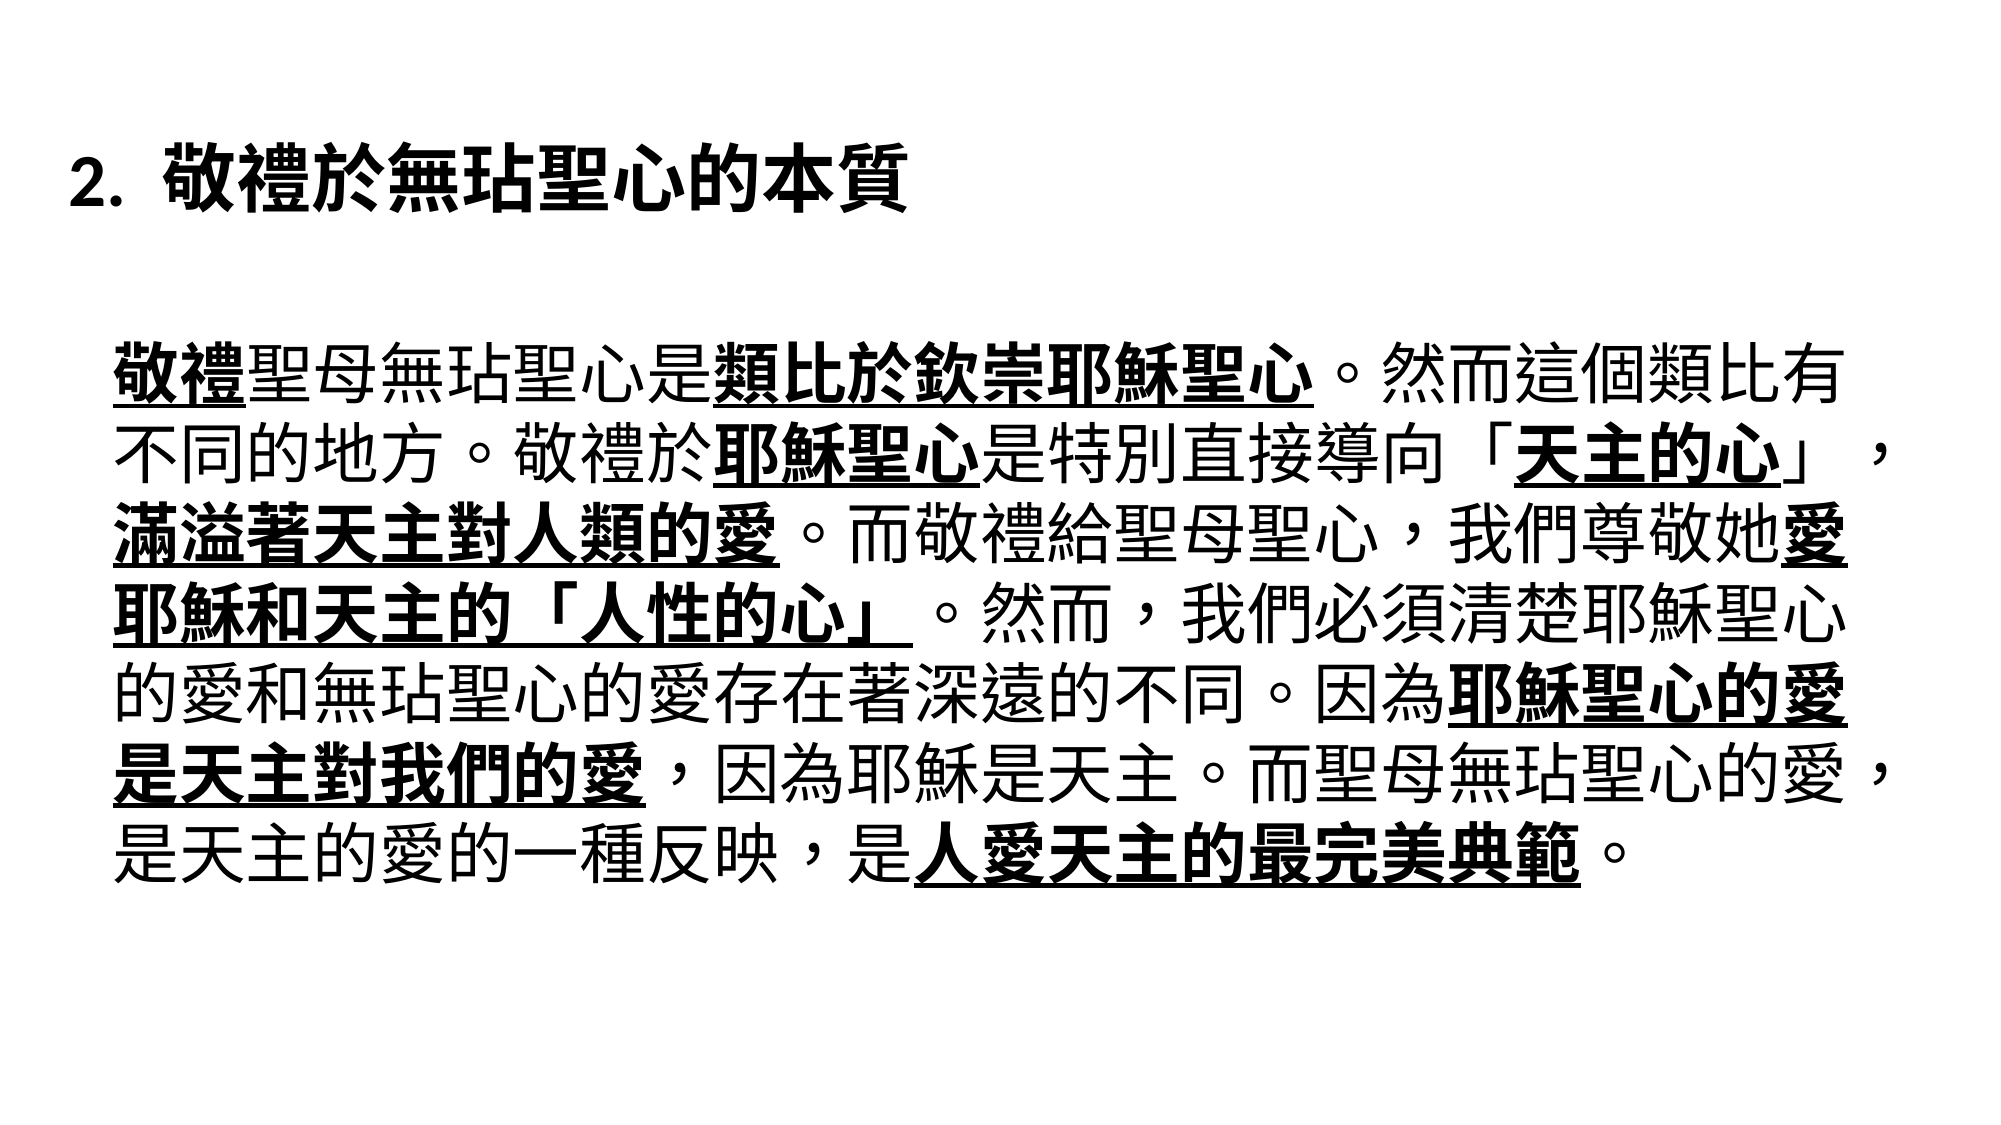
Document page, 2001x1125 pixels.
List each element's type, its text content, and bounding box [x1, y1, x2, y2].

text_box 敬禮聖母無玷聖心是類比於欽崇耶穌聖心。然而這個類比有不同的地方。敬禮於耶穌聖心是特別直接導向「天主的心」，滿溢著天主對人類的愛。而敬禮給聖母聖心，我們尊敬她愛耶穌和天主的「人性的心」。然而，我們必須清楚耶穌聖心的愛和無玷聖心的愛存在著深遠的不同。因為耶穌聖心的愛是天主對我們的愛，因為耶穌是天主。而聖母無玷聖心的愛，是天主的愛的一種反映，是人愛天主的最完美典範。 [97, 324, 1884, 899]
text_box 2. 敬禮於無玷聖心的本質 [54, 123, 1870, 229]
